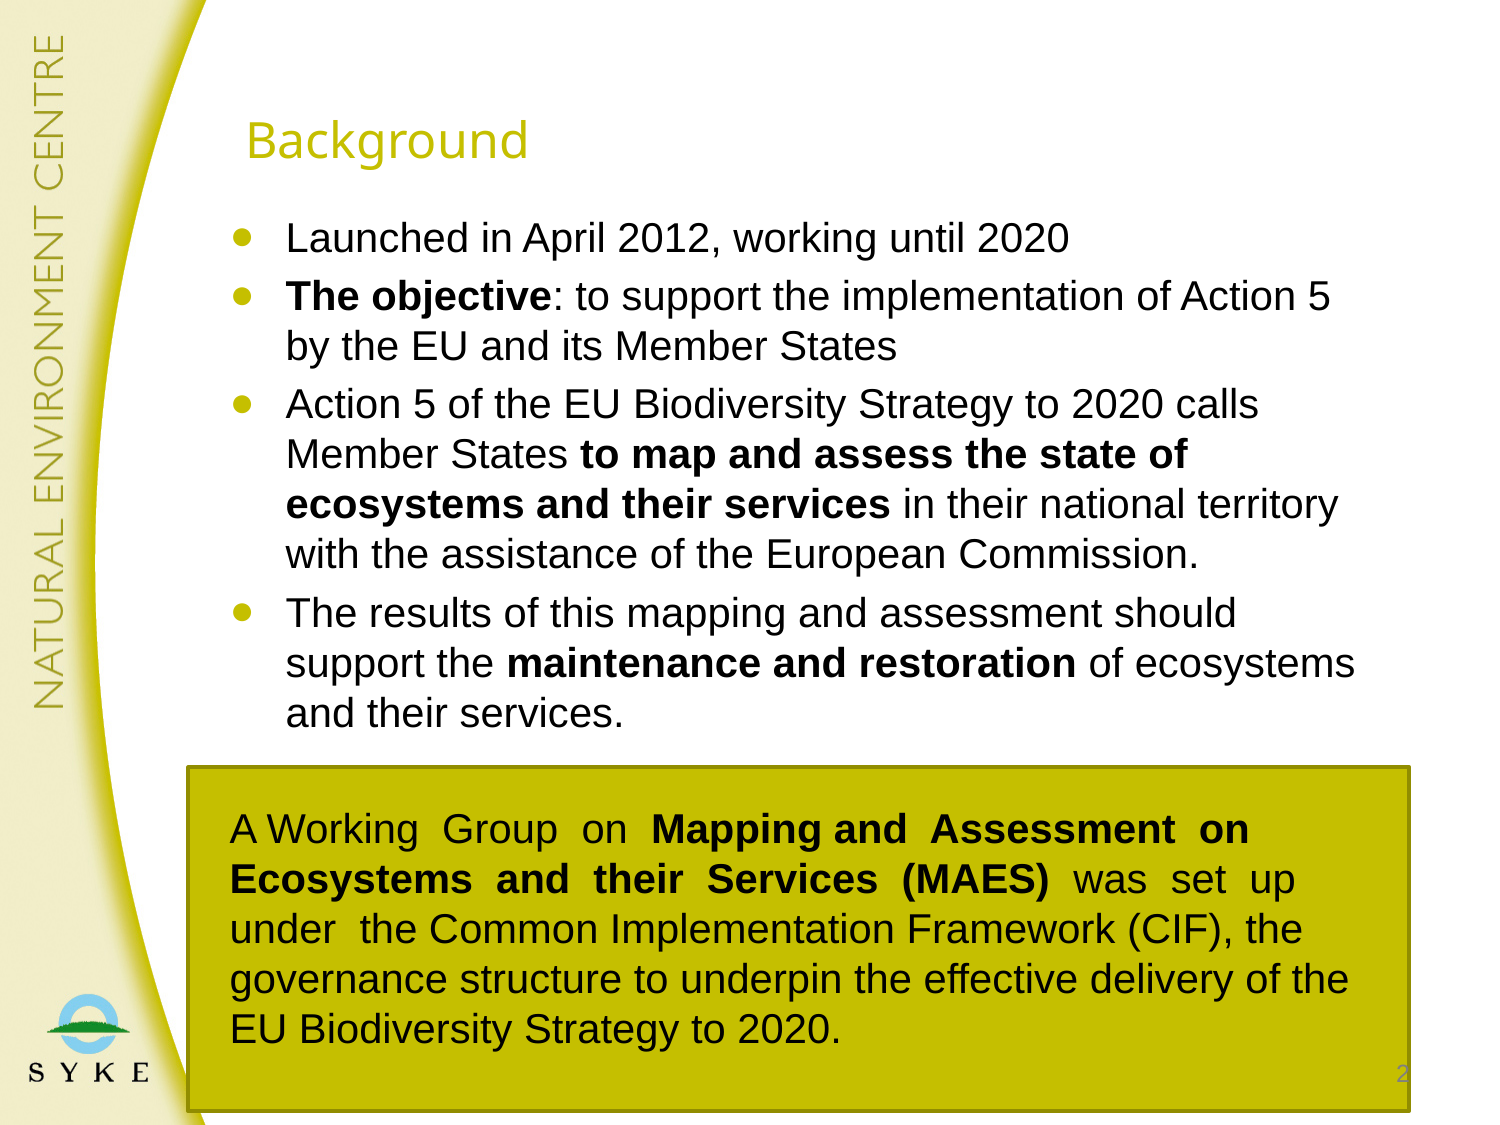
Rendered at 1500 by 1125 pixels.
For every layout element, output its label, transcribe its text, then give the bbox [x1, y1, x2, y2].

picture [0, 0, 213, 1125]
slide_number 2 [1328, 1042, 1425, 1103]
title Background [230, 45, 1425, 233]
list Launched in April 2012, working until 2020 The objective: to support the implementation of Action 5 by the EU and its Member States Action 5 of the EU Biodiversity Strategy to 2020 calls Member States to map and assess the state of ecosystems and their services in their national territory with the assistance of the European Commission. The results of this mapping and assessment should support the maintenance and restoration of ecosystems and their services. A Working Group on Mapping and Assessment on Ecosystems and their Services (MAES) was set up under the Common Implementation Framework (CIF), the governance structure to underpin the effective delivery of the EU Biodiversity Strategy to 2020. [214, 202, 1371, 984]
text_box [186, 765, 1411, 1113]
